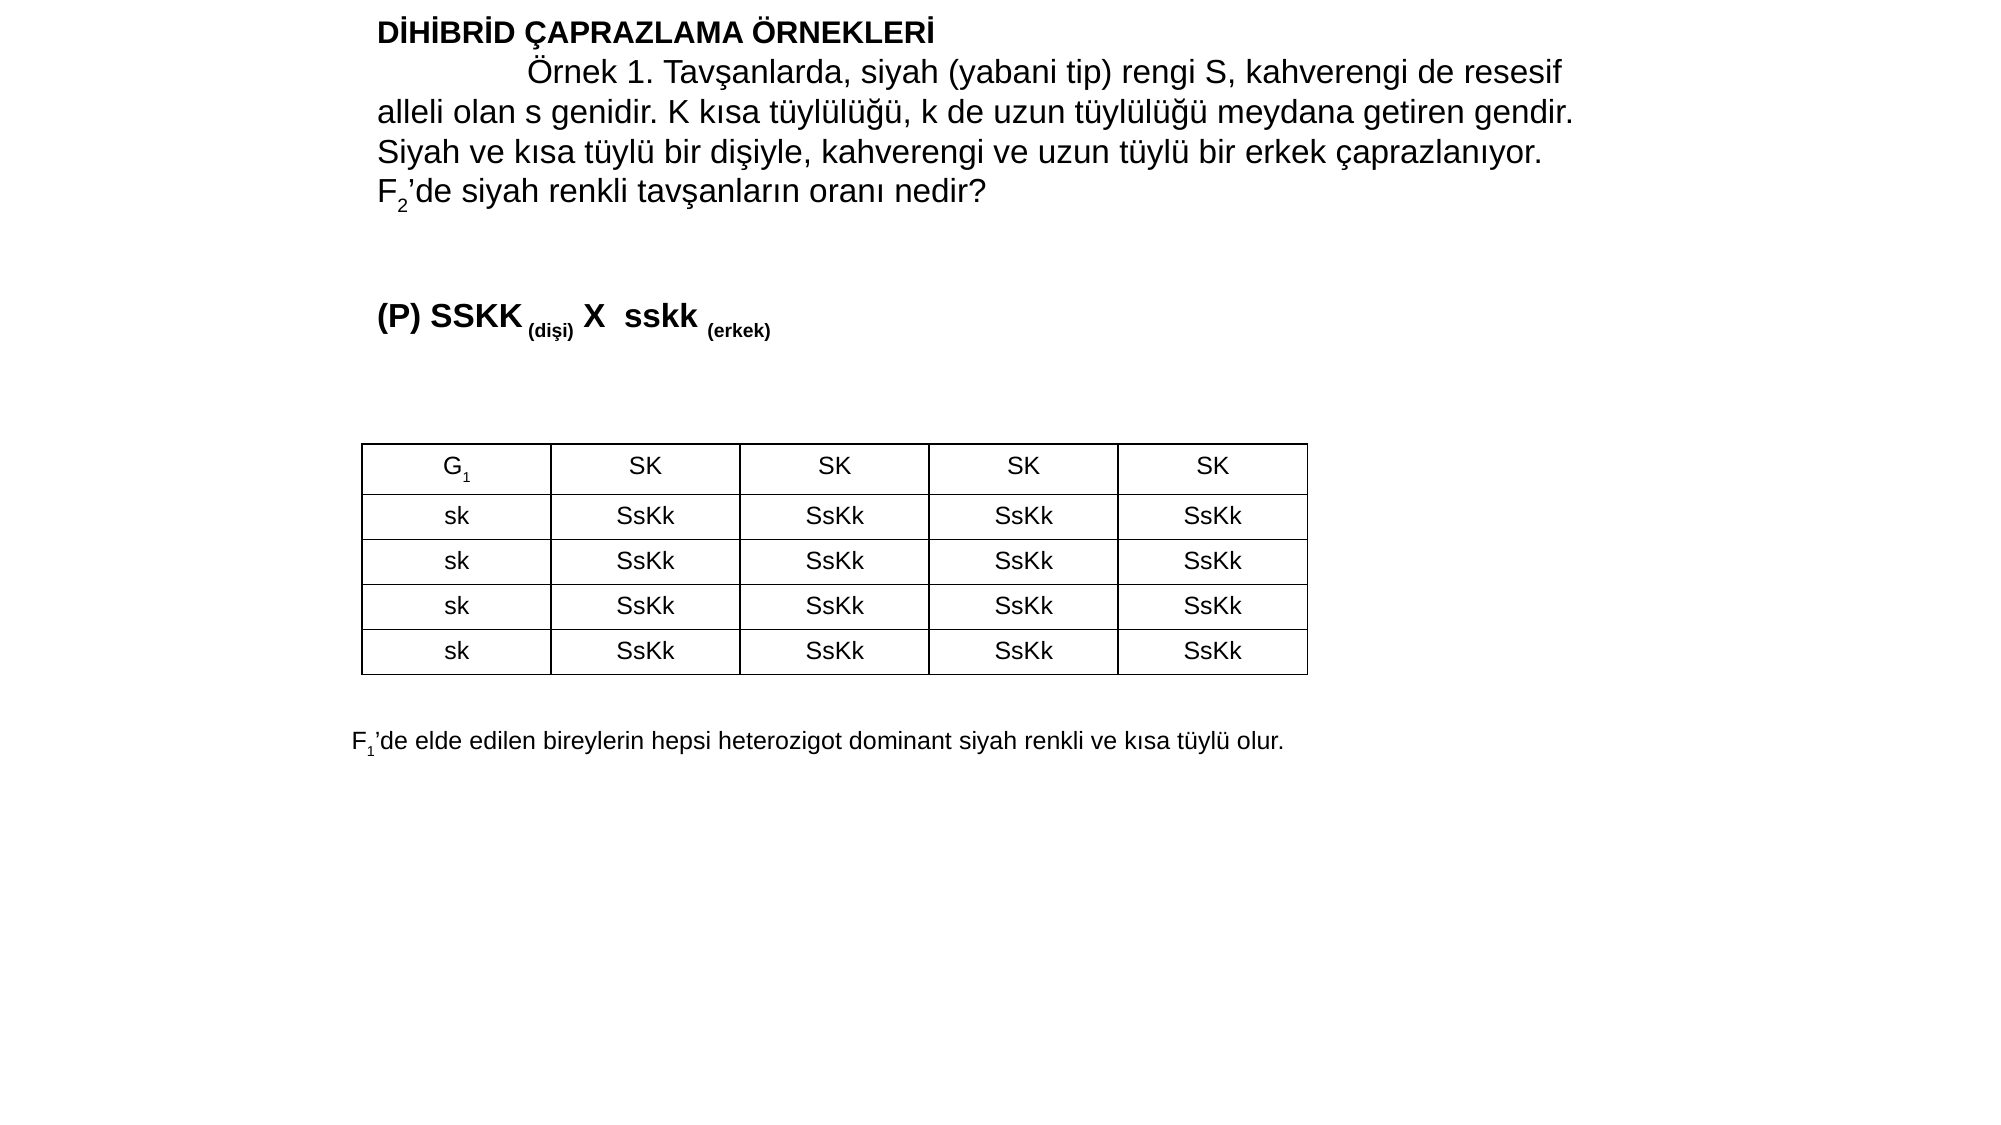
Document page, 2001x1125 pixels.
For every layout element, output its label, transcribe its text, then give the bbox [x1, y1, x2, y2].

table_cell SsKk [1119, 540, 1307, 584]
table_cell SsKk [741, 585, 928, 629]
table_cell SsKk [930, 585, 1117, 629]
table_cell SsKk [741, 495, 928, 539]
table_cell SsKk [552, 585, 739, 629]
table_cell SsKk [930, 540, 1117, 584]
table_cell SsKk [741, 540, 928, 584]
text_box F1’de elde edilen bireylerin hepsi heterozigot dominant siyah renkli ve kısa tüylü olur. [336, 716, 1302, 842]
table_cell sk [363, 495, 550, 539]
table_cell sk [363, 585, 550, 629]
table_header SK [1119, 445, 1307, 494]
table_cell SsKk [1119, 585, 1307, 629]
table_cell sk [363, 630, 550, 674]
table_cell SsKk [1119, 495, 1307, 539]
table_cell SsKk [930, 495, 1117, 539]
table_header G1 [363, 445, 550, 494]
table_cell SsKk [552, 495, 739, 539]
table_cell SsKk [930, 630, 1117, 674]
table_header SK [552, 445, 739, 494]
table_cell SsKk [552, 630, 739, 674]
table_cell sk [363, 540, 550, 584]
table_cell SsKk [741, 630, 928, 674]
table_cell SsKk [1119, 630, 1307, 674]
table_header SK [930, 445, 1117, 494]
table_header SK [741, 445, 928, 494]
text_box DİHİBRİD ÇAPRAZLAMA ÖRNEKLERİ Örnek 1. Tavşanlarda, siyah (yabani tip) rengi S, kahverengi de resesif alleli olan s genidir. K kısa tüylülüğü, k de uzun tüylülüğü meydana getiren gendir. Siyah ve kısa tüylü bir dişiyle, kahverengi ve uzun tüylü bir erkek çaprazlanıyor. F2’de siyah renkli tavşanların oranı nedir? (P) SSKK (dişi) X sskk (erkek) [362, 5, 1640, 409]
table_cell SsKk [552, 540, 739, 584]
